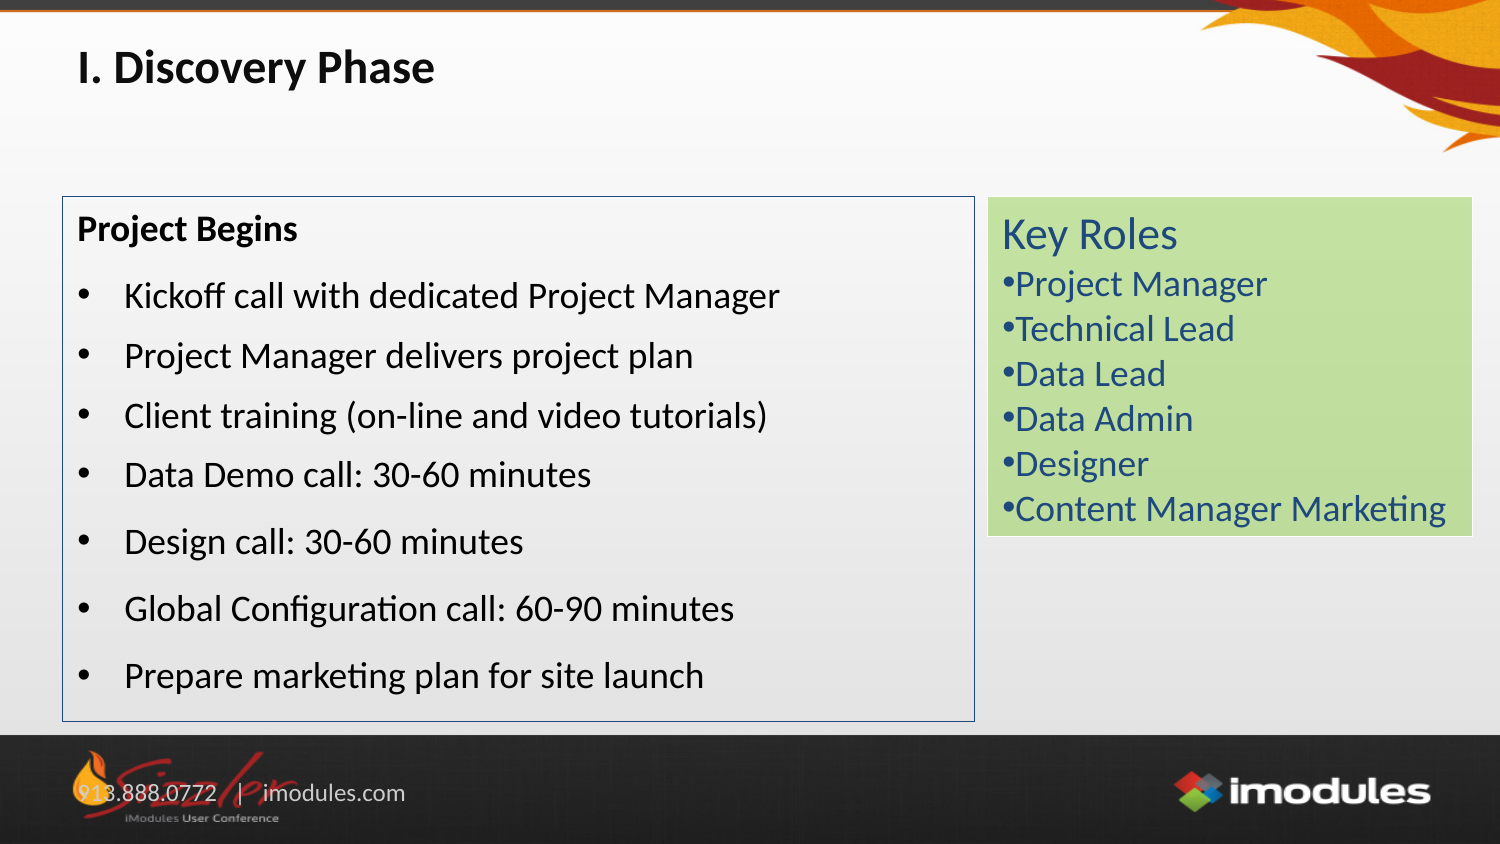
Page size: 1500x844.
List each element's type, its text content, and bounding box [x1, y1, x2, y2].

list Project Begins Kickoff call with dedicated Project Manager Project Manager delivers project plan Client training (on-line and video tutorials) Data Demo call: 30-60 minutes Design call: 30-60 minutes Global Configuration call: 60-90 minutes Prepare marketing plan for site launch [62, 196, 975, 722]
text_box Key Roles Project Manager Technical Lead Data Lead Data Admin Designer Content Manager Marketing [987, 196, 1473, 537]
picture [0, 0, 1500, 844]
title I. Discovery Phase [62, 28, 1413, 160]
